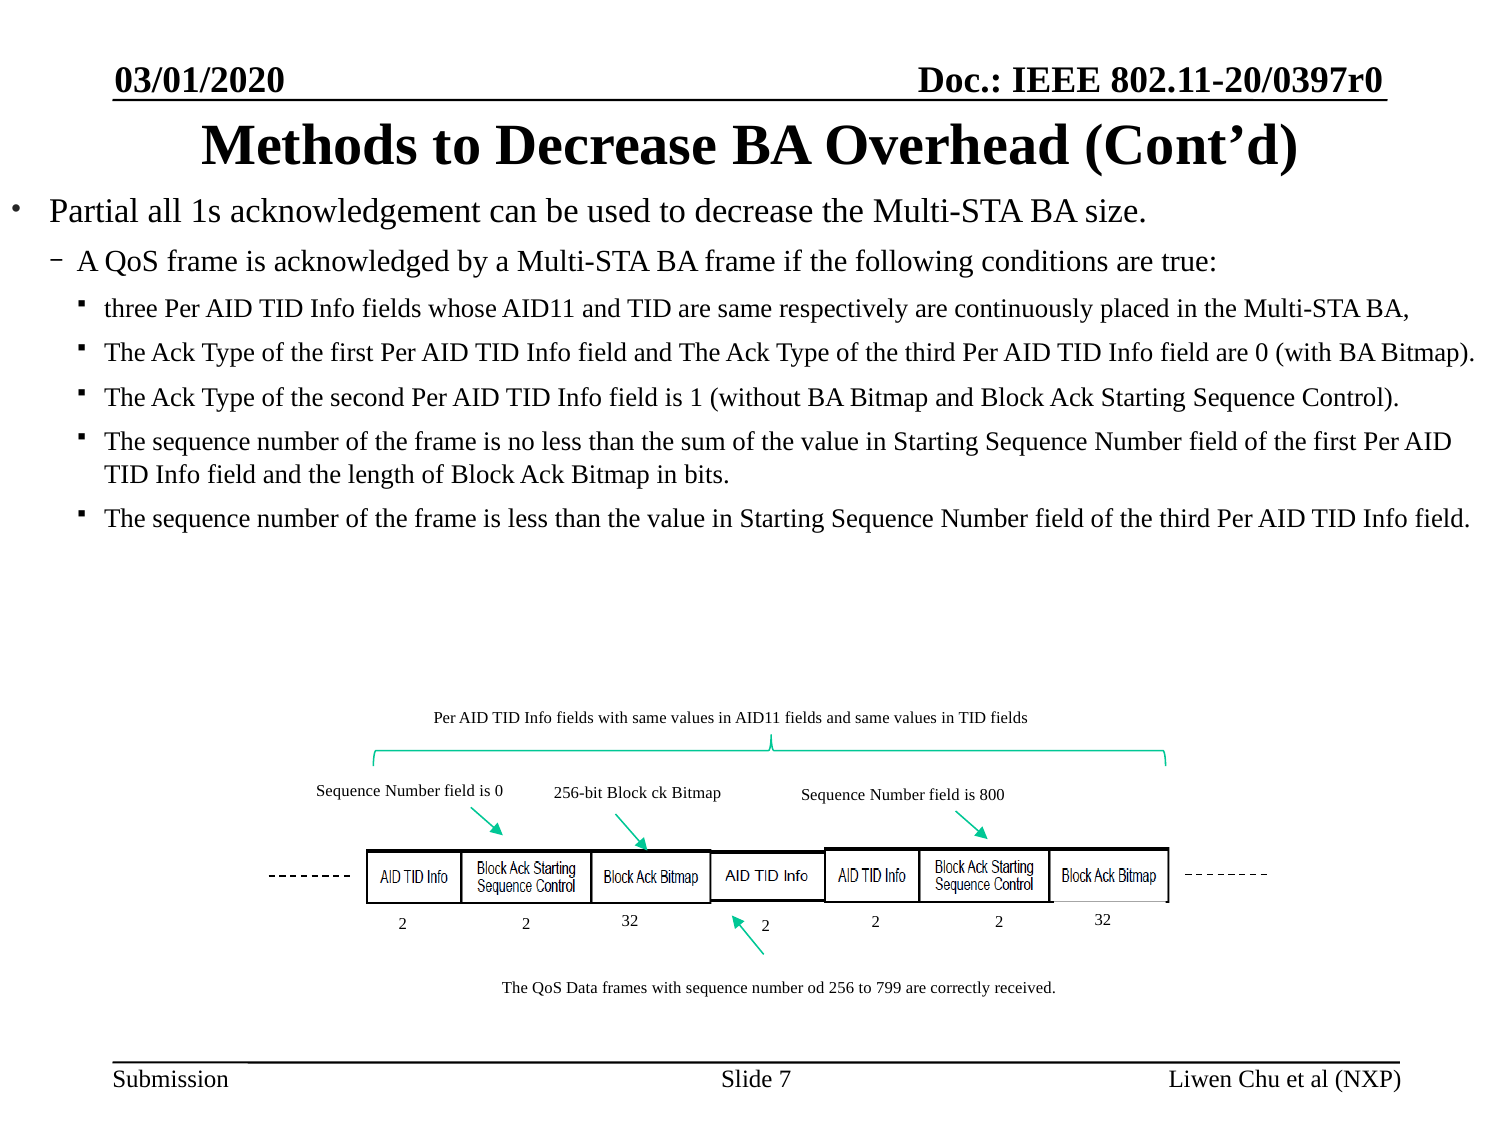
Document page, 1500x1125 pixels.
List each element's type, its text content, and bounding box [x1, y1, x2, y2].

text_box Per AID TID Info fields with same values in AID11 fields and same values in TID fields [418, 699, 1056, 755]
text_box [372, 749, 1167, 767]
picture [365, 846, 1170, 904]
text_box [615, 813, 648, 851]
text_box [731, 915, 764, 955]
text_box 2 [502, 913, 563, 956]
text_box 2 [975, 912, 1036, 955]
text_box 2 [379, 913, 439, 956]
text_box Partial all 1s acknowledgement can be used to decrease the Multi-STA BA size. A QoS frame is acknowledged by a Multi-STA BA frame if the following conditions are true: three Per AID TID Info fields whose AID11 and TID are same respectively are continuously placed in the Multi-STA BA, The Ack Type of the first Per AID TID Info field and The Ack Type of the third Per AID TID Info field are 0 (with BA Bitmap). The Ack Type of the second Per AID TID Info field is 1 (without BA Bitmap and Block Ack Starting Sequence Control). The sequence number of the frame is no less than the sum of the value in Starting Sequence Number field of the first Per AID TID Info field and the length of Block Ack Bitmap in bits. The sequence number of the frame is less than the value in Starting Sequence Number field of the third Per AID TID Info field. [0, 182, 1500, 634]
title Methods to Decrease BA Overhead (Cont’d) [0, 99, 1500, 182]
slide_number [114, 54, 288, 101]
text_box 2 [852, 912, 912, 955]
text_box Sequence Number field is 0 [301, 772, 571, 801]
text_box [470, 807, 504, 836]
text_box Sequence Number field is 800 [786, 776, 1056, 805]
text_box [955, 810, 988, 840]
slide_number Slide 7 [712, 1061, 800, 1093]
text_box 256-bit Block ck Bitmap [538, 774, 808, 803]
text_box 32 [581, 913, 693, 958]
footer Liwen Chu et al (NXP) [1165, 1061, 1402, 1093]
text_box 2 [761, 911, 802, 958]
text_box 32 [1054, 912, 1166, 957]
text_box The QoS Data frames with sequence number od 256 to 799 are correctly received. [486, 969, 1124, 1025]
